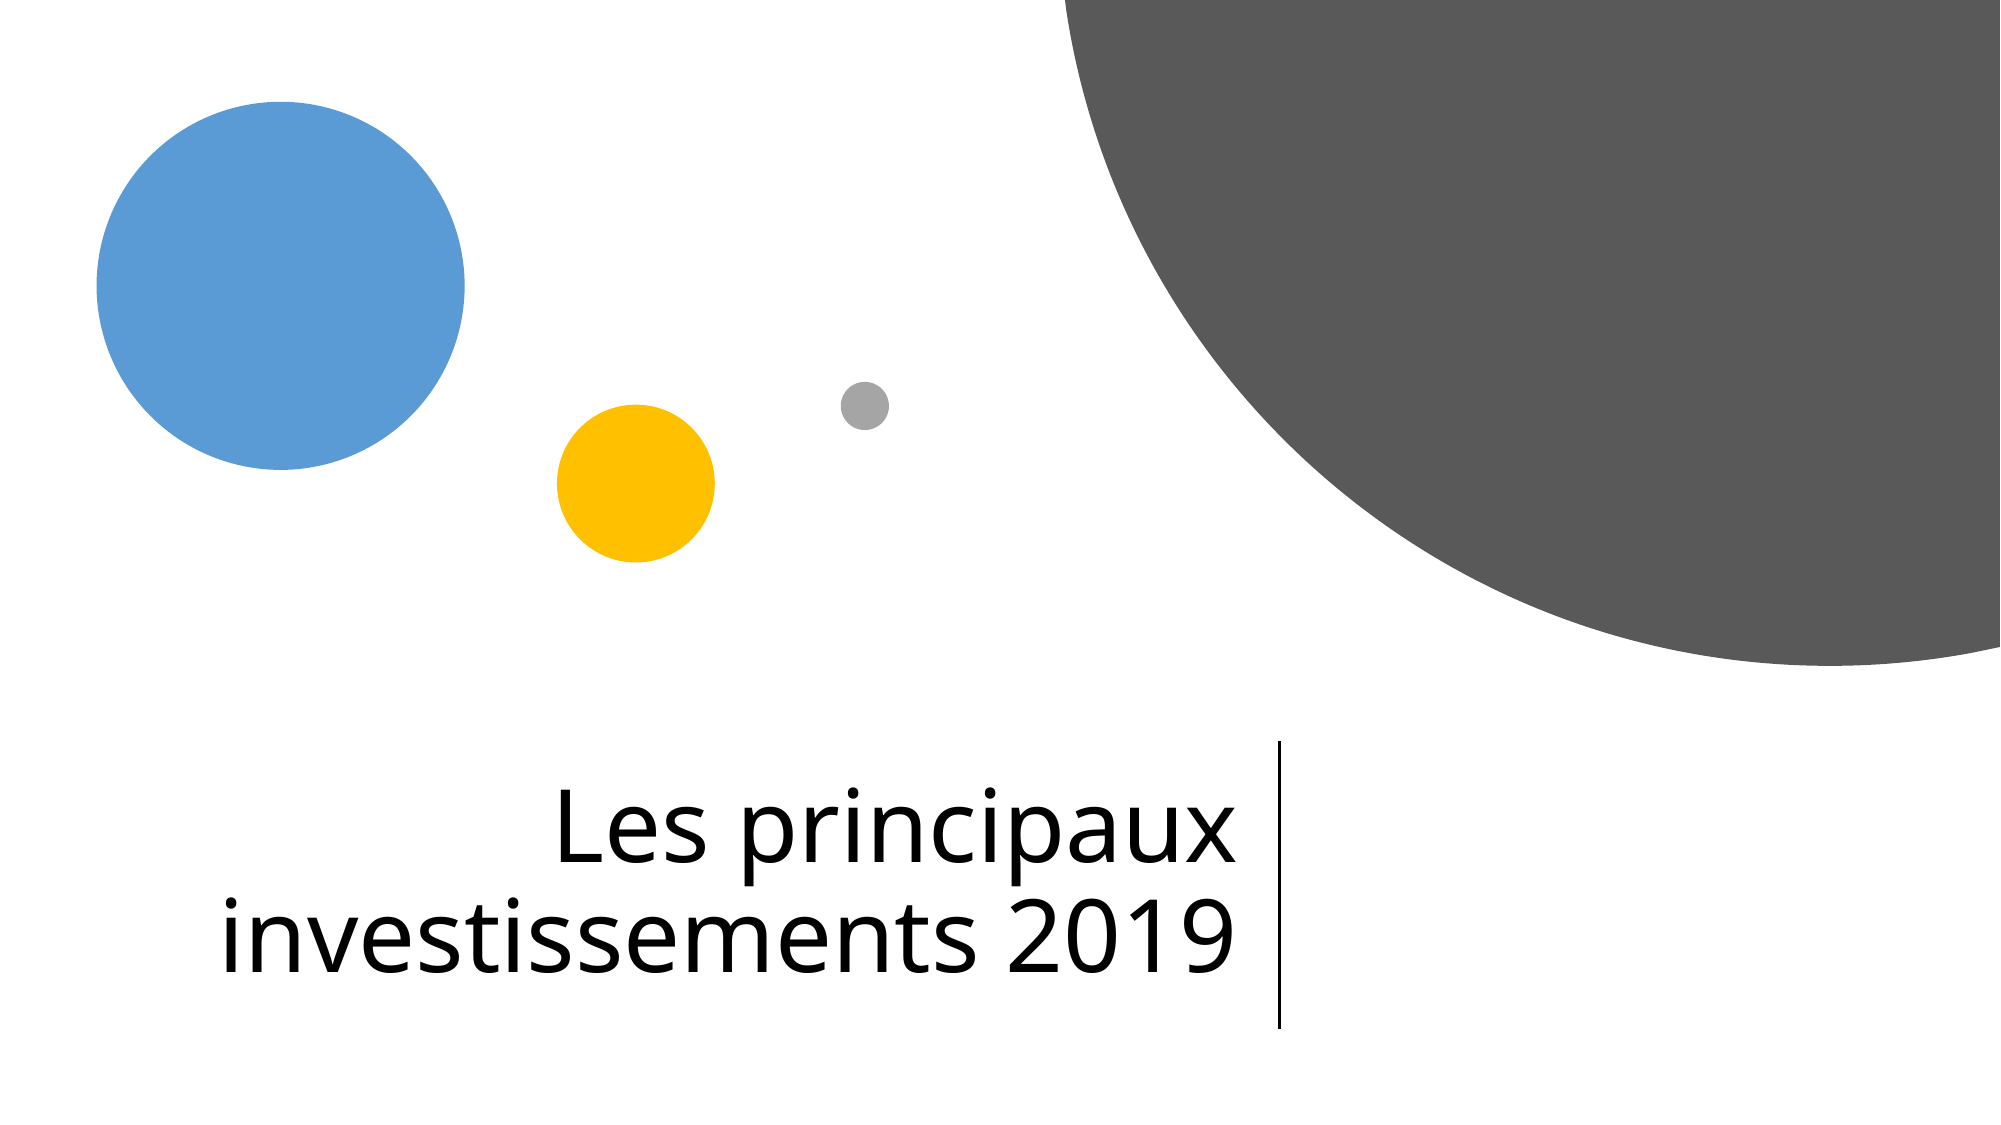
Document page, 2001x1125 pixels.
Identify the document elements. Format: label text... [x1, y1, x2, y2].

text_box [0, 0, 2000, 1125]
text_box [839, 380, 890, 432]
text_box [95, 100, 466, 471]
text_box Les principaux investissements 2019 [137, 742, 1254, 1028]
text_box [1063, 0, 2000, 667]
text_box [555, 403, 716, 564]
